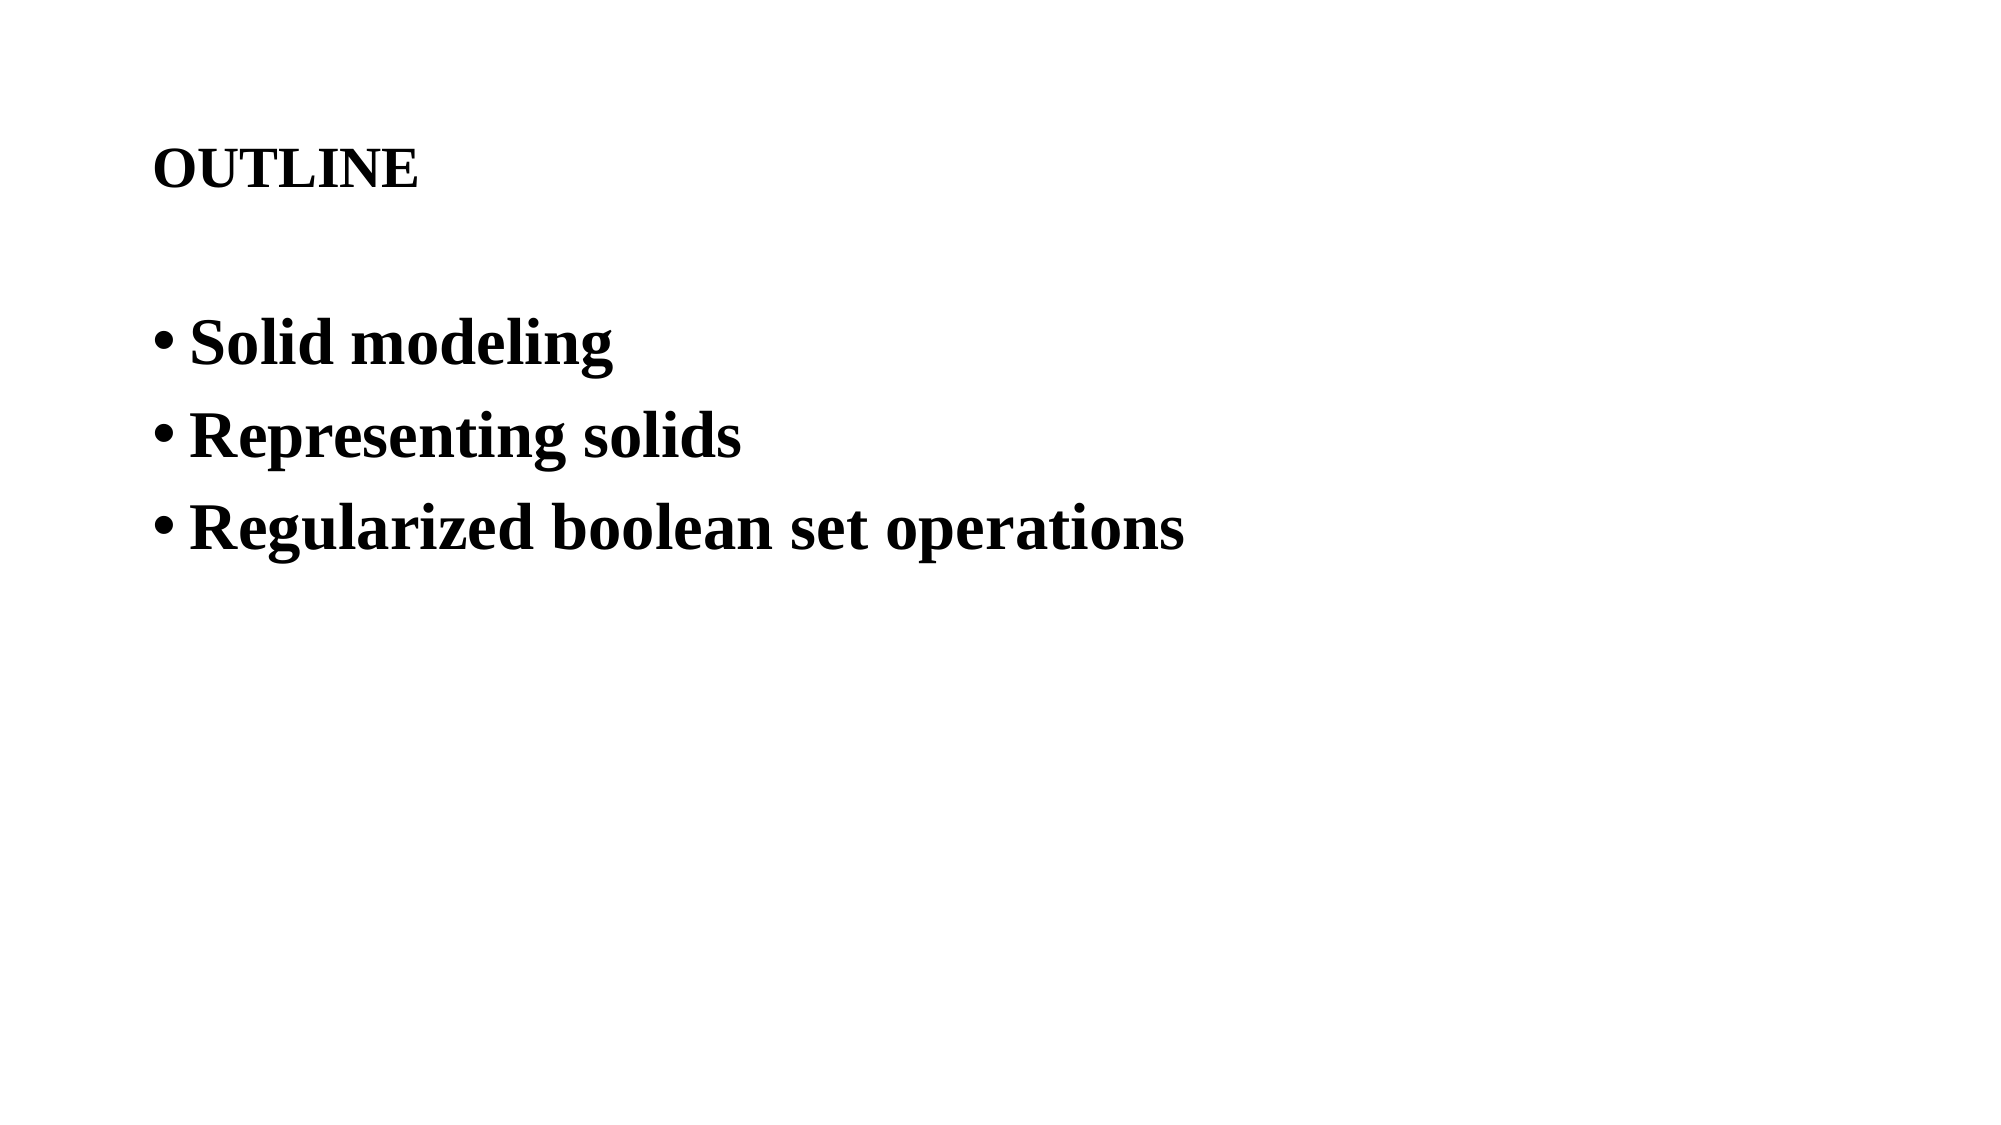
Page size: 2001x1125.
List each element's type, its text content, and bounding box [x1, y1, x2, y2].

title OUTLINE [137, 59, 1863, 278]
list Solid modeling Representing solids Regularized boolean set operations [137, 299, 1863, 1014]
